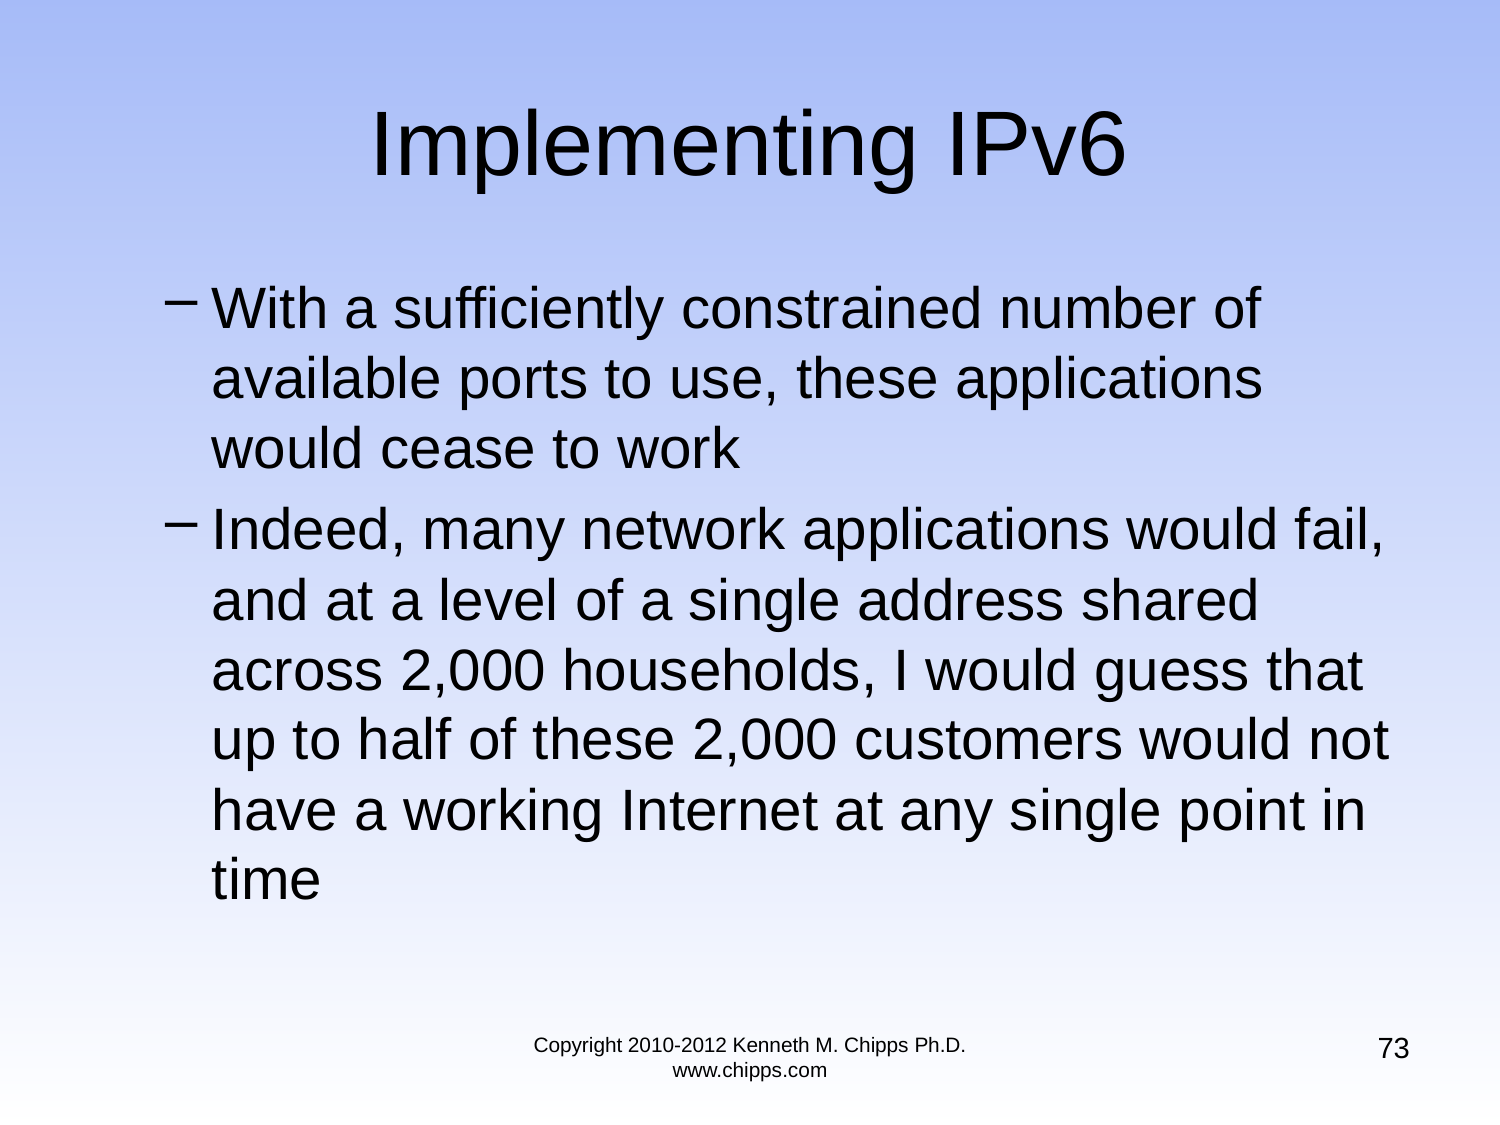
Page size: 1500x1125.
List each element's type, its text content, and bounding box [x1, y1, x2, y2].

footer Copyright 2010-2012 Kenneth M. Chipps Ph.D. www.chipps.com [449, 1024, 1051, 1103]
title Implementing IPv6 [74, 44, 1426, 233]
list With a sufficiently constrained number of available ports to use, these applications would cease to work Indeed, many network applications would fail, and at a level of a single address shared across 2,000 households, I would guess that up to half of these 2,000 customers would not have a working Internet at any single point in time [74, 262, 1426, 1006]
slide_number 73 [1074, 1021, 1426, 1101]
